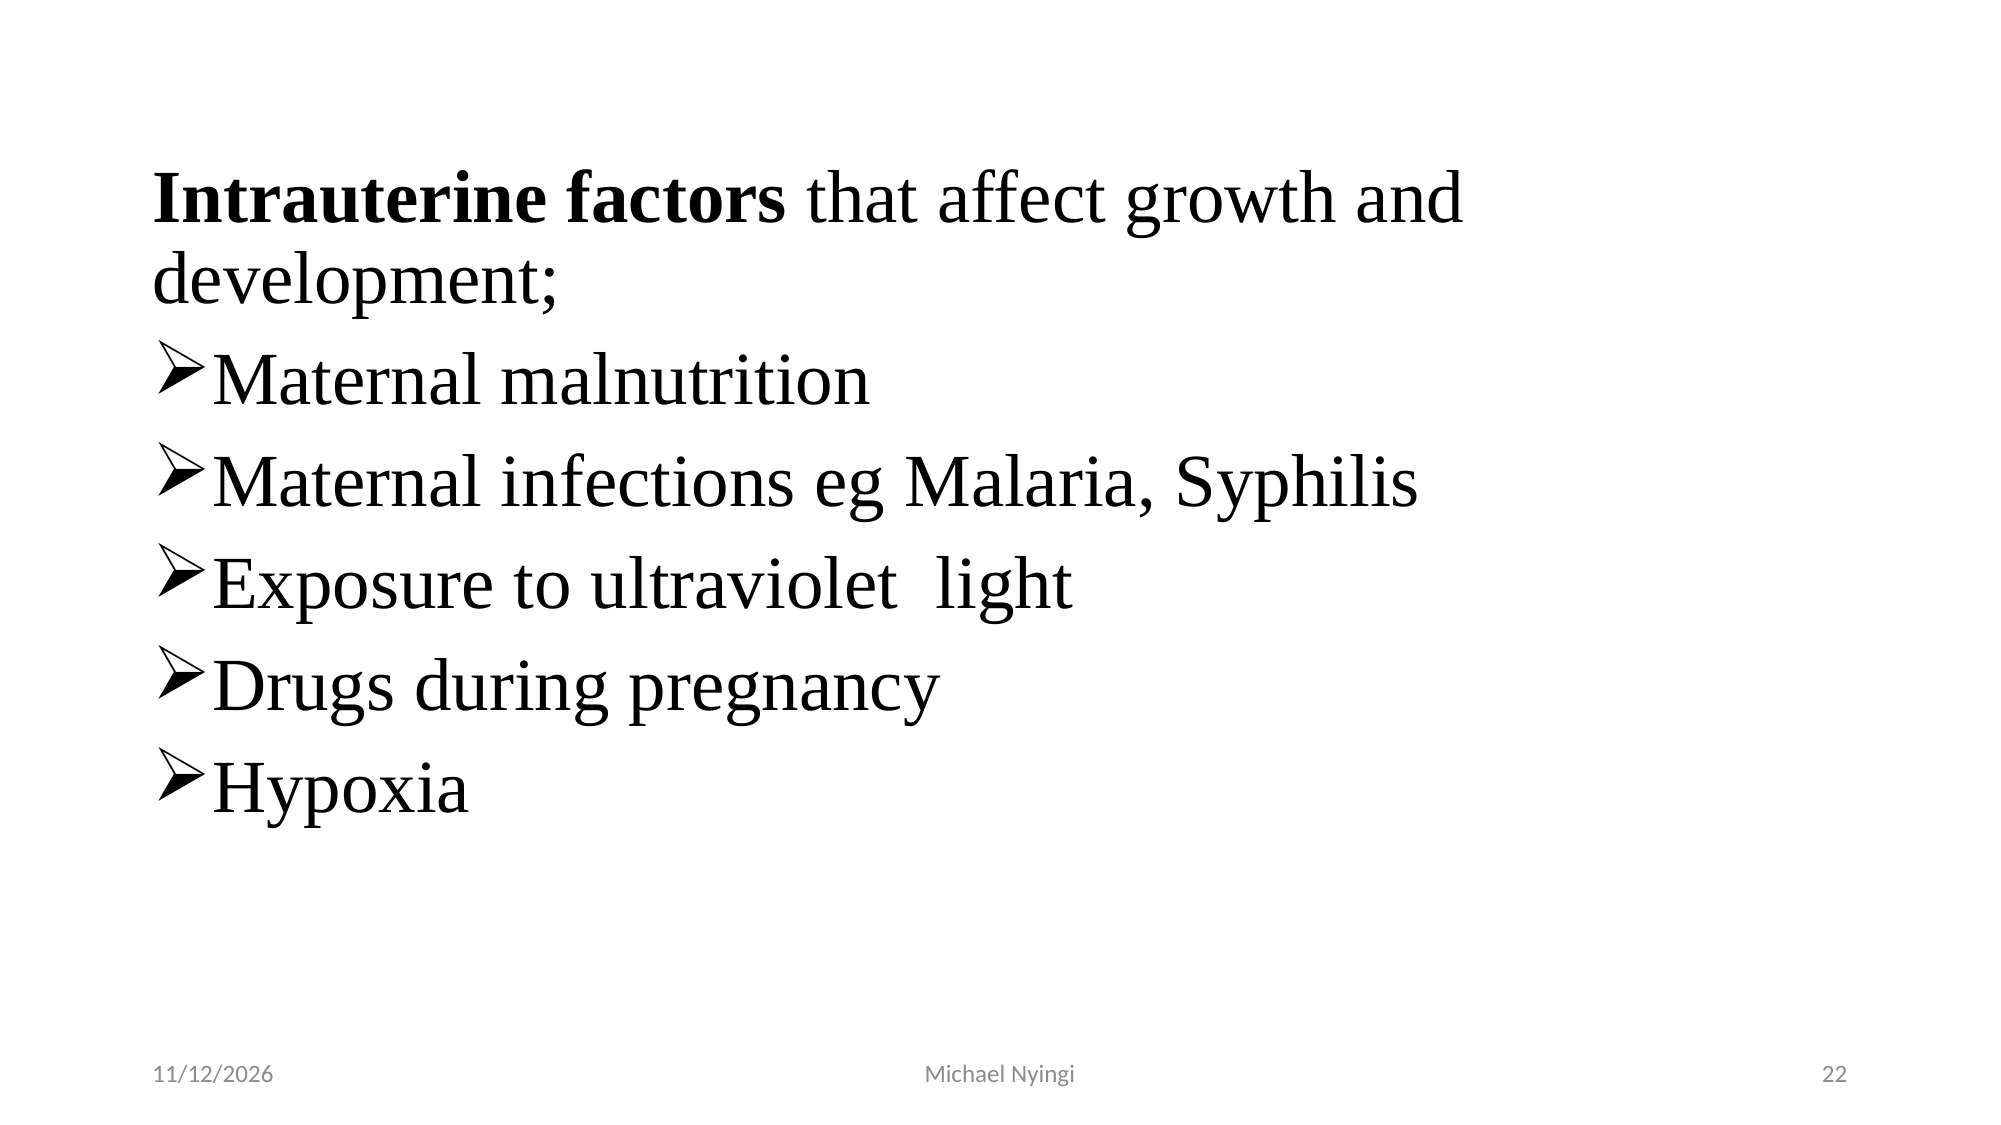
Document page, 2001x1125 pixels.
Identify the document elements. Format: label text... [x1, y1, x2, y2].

slide_number 22 [1412, 1042, 1863, 1103]
list Intrauterine factors that affect growth and development; Maternal malnutrition Maternal infections eg Malaria, Syphilis Exposure to ultraviolet light Drugs during pregnancy Hypoxia [137, 149, 1863, 1014]
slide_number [137, 1042, 588, 1103]
footer Michael Nyingi [662, 1042, 1338, 1103]
